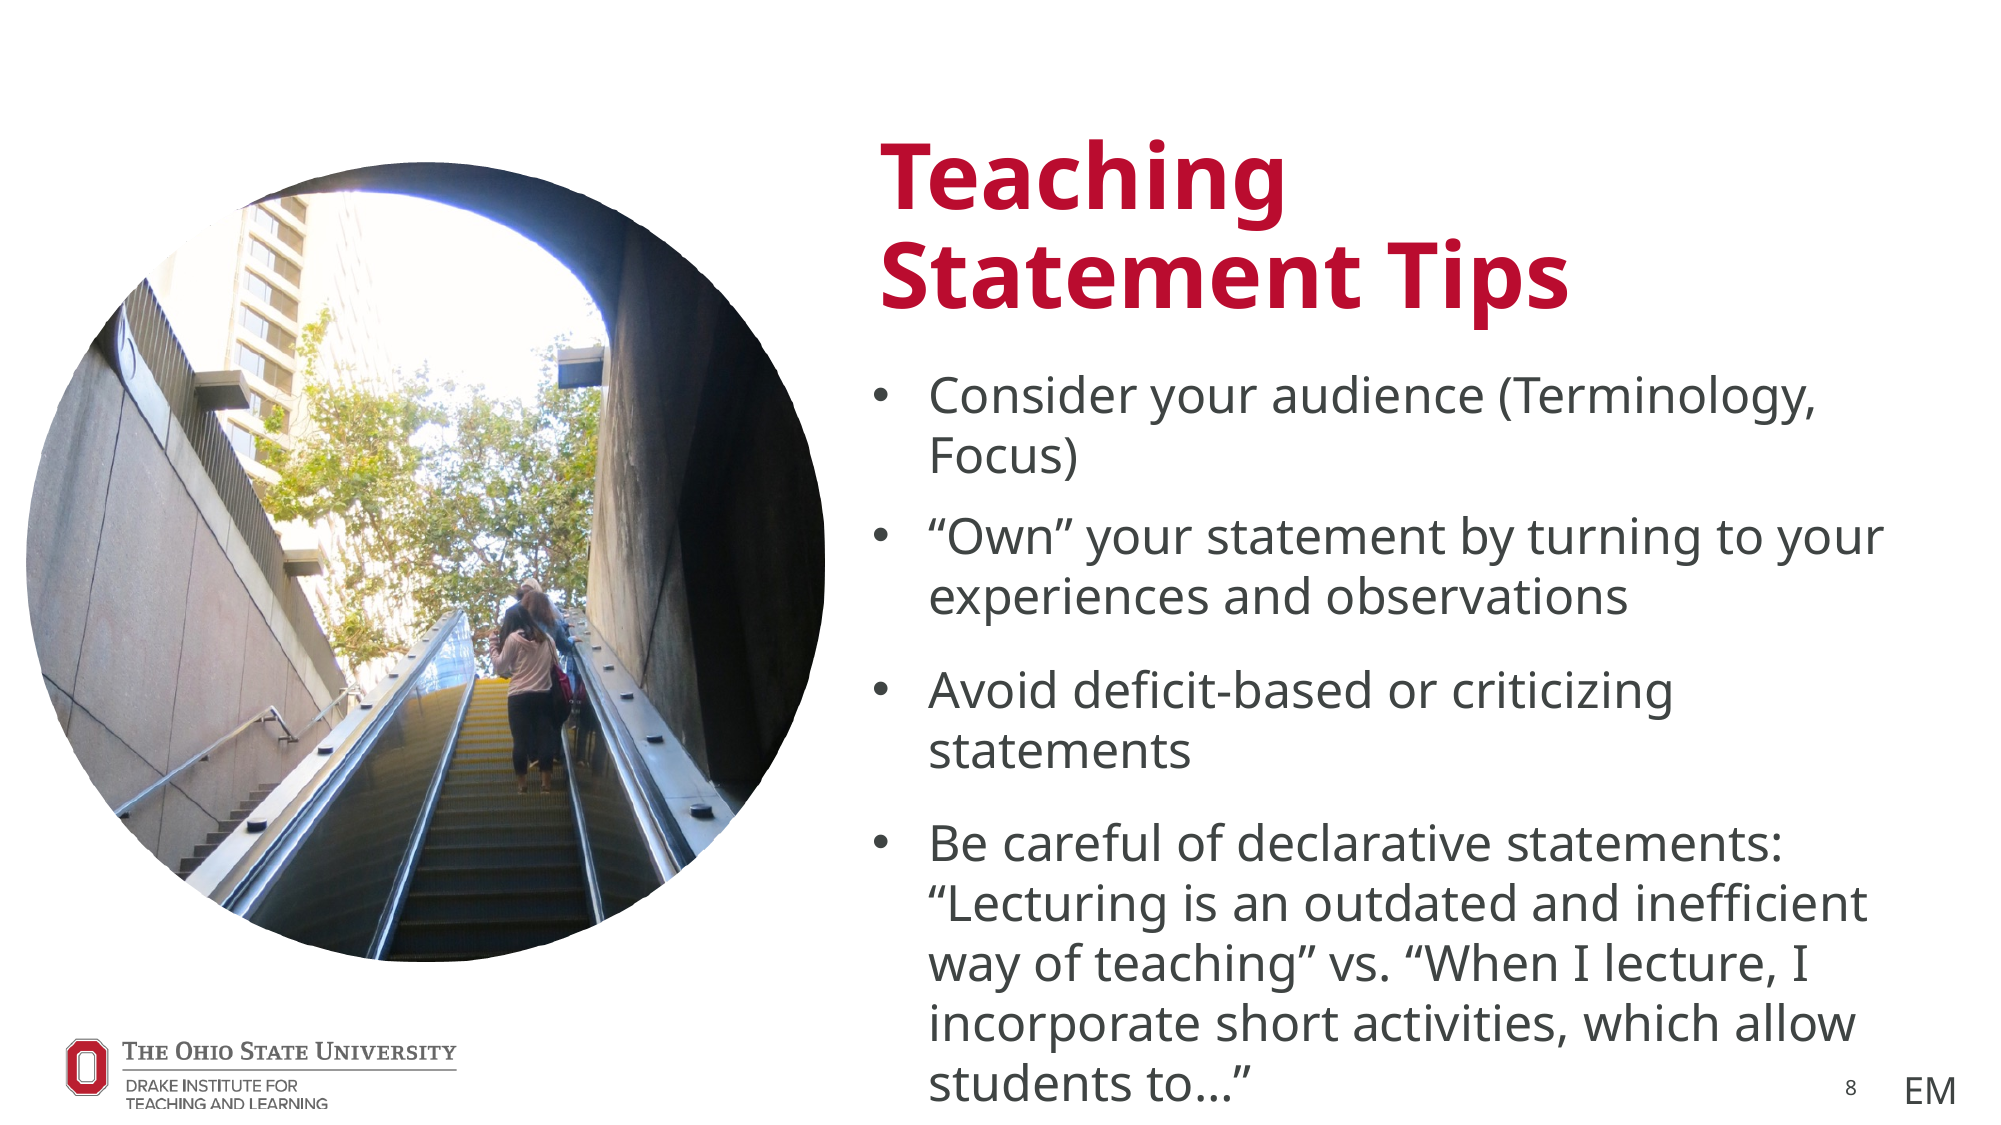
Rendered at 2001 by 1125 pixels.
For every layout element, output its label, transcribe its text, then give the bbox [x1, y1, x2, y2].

title Teaching Statement Tips [864, 118, 1757, 337]
picture [26, 162, 825, 962]
text_box Consider your audience (Terminology, Focus) “Own” your statement by turning to your experiences and observations Avoid deficit-based or criticizing statements Be careful of declarative statements: “Lecturing is an outdated and inefficient way of teaching” vs. “When I lecture, I incorporate short activities, which allow students to…” [857, 356, 1955, 1065]
slide_number 8 [1790, 1059, 1872, 1119]
text_box EM [1888, 1059, 2000, 1125]
